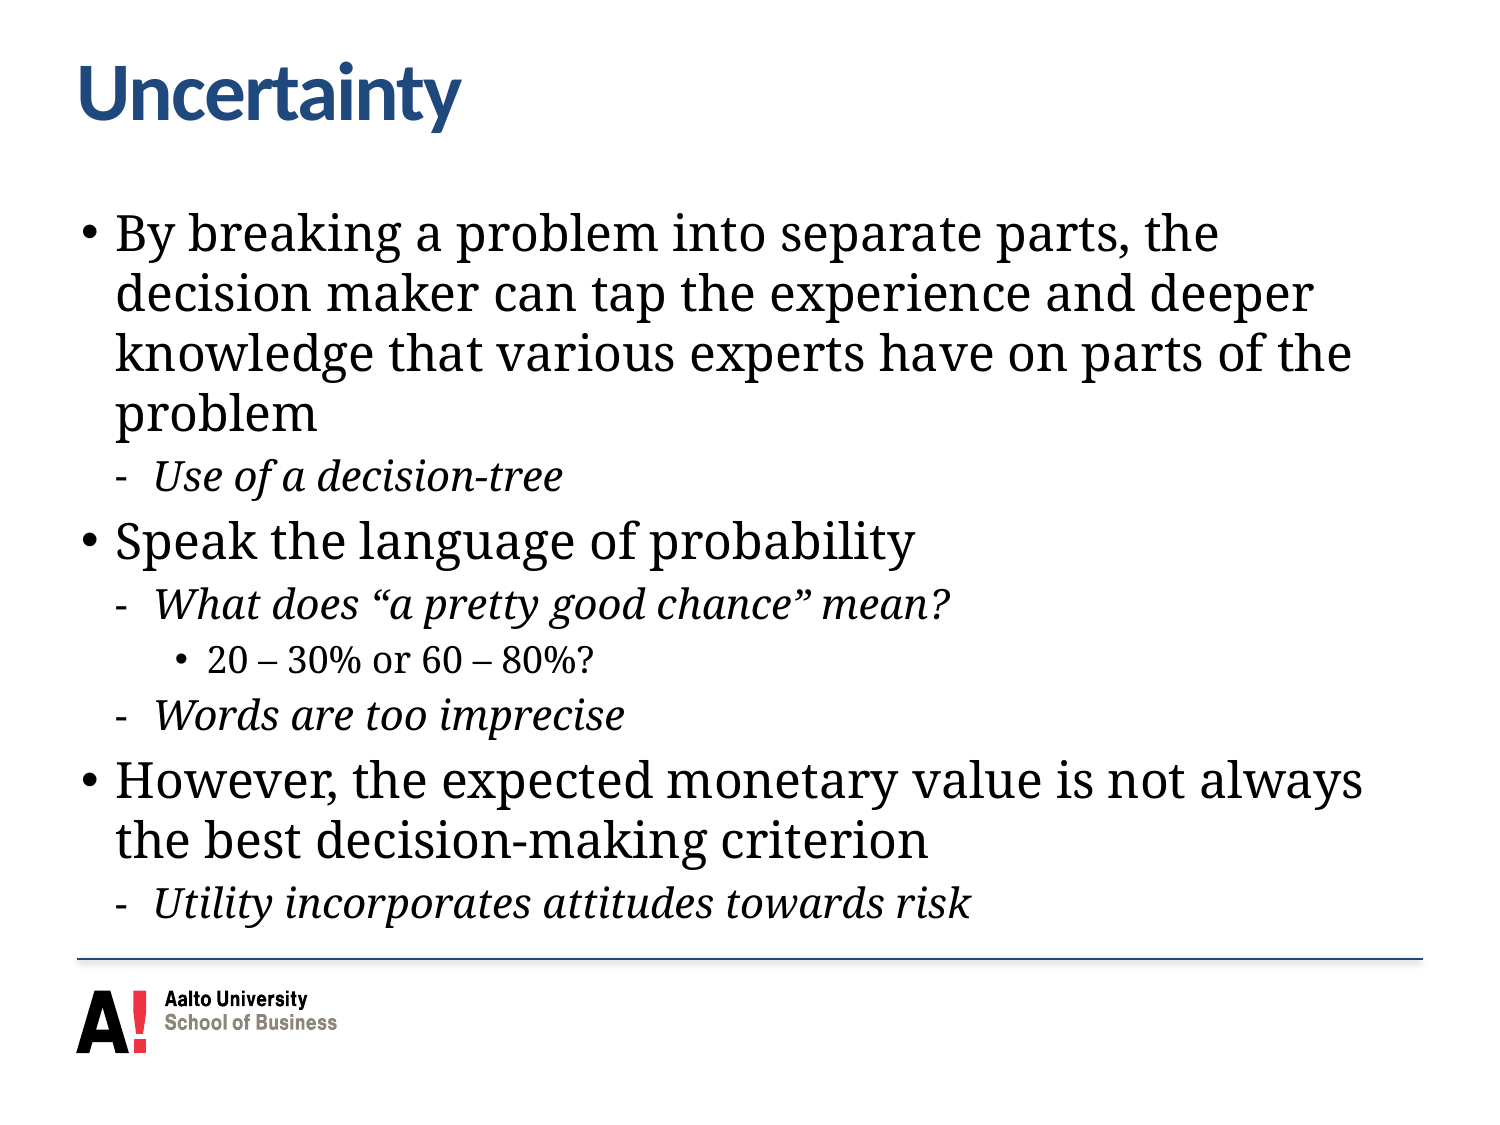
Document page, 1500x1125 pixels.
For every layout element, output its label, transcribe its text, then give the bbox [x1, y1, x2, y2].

list By breaking a problem into separate parts, the decision maker can tap the experience and deeper knowledge that various experts have on parts of the problem Use of a decision-tree Speak the language of probability What does “a pretty good chance” mean? 20 – 30% or 60 – 80%? Words are too imprecise However, the expected monetary value is not always the best decision-making criterion Utility incorporates attitudes towards risk [76, 201, 1424, 950]
title Uncertainty [76, 52, 1424, 169]
